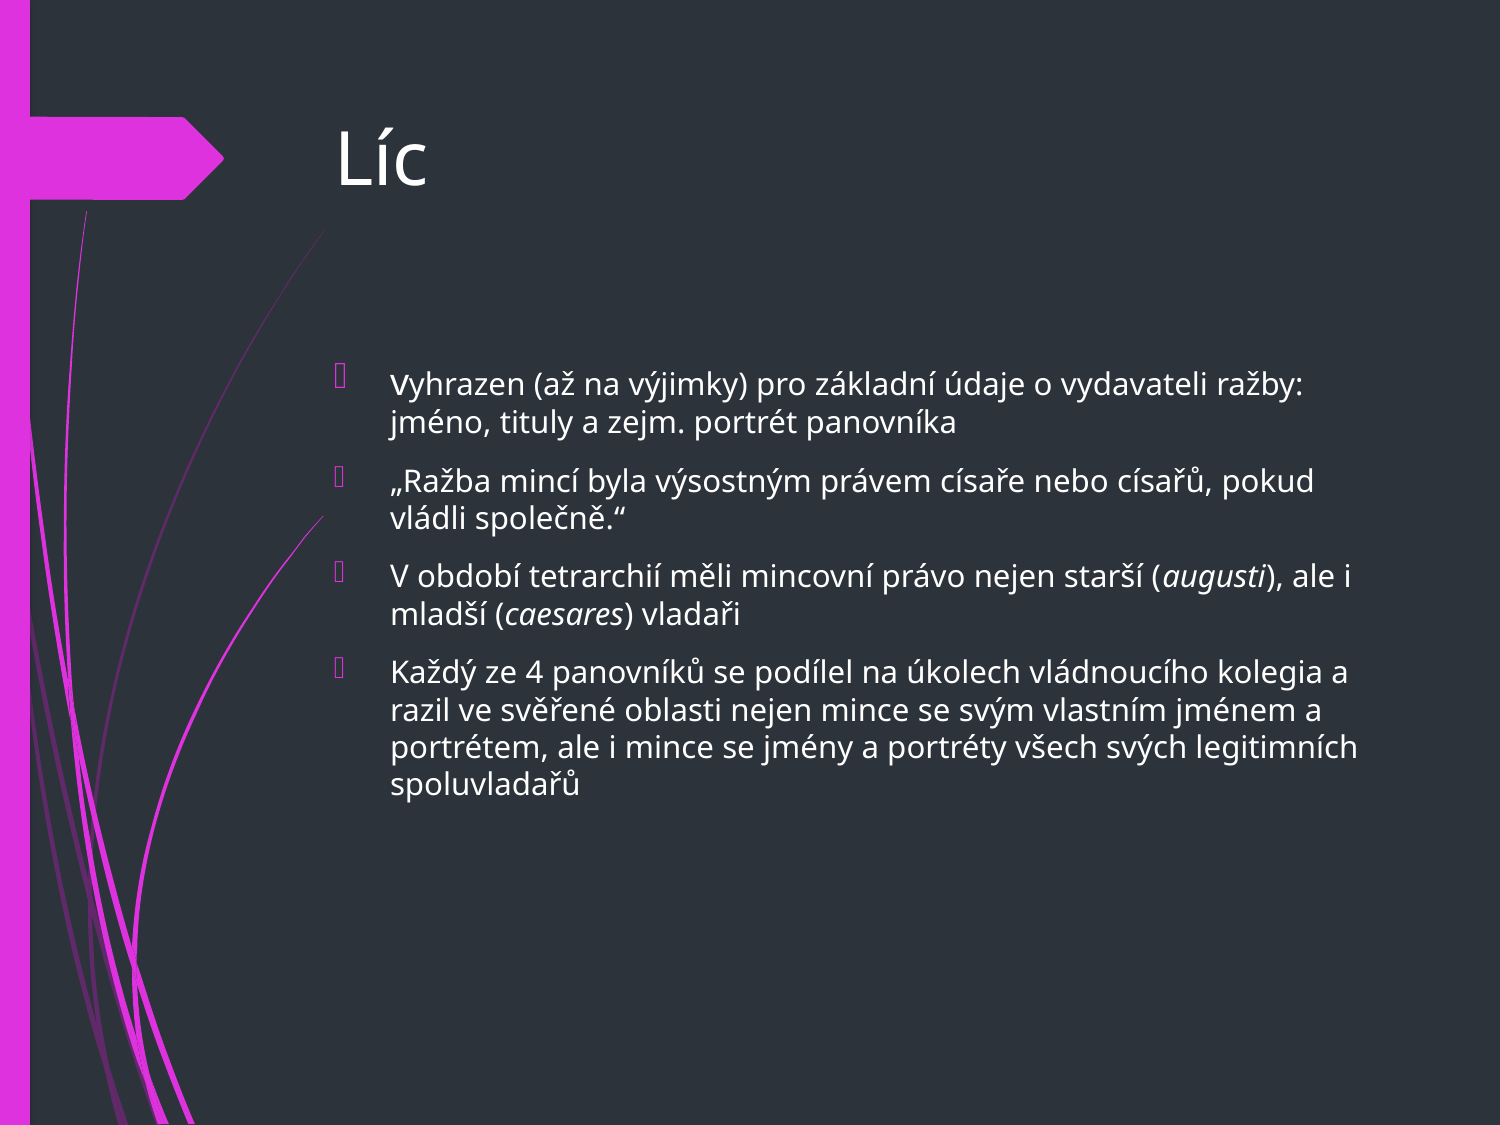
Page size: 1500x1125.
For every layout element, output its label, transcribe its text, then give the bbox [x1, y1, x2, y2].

list vyhrazen (až na výjimky) pro základní údaje o vydavateli ražby: jméno, tituly a zejm. portrét panovníka „Ražba mincí byla výsostným právem císaře nebo císařů, pokud vládli společně.“ V období tetrarchií měli mincovní právo nejen starší (augusti), ale i mladší (caesares) vladaři Každý ze 4 panovníků se podílel na úkolech vládnoucího kolegia a razil ve svěřené oblasti nejen mince se svým vlastním jménem a portrétem, ale i mince se jmény a portréty všech svých legitimních spoluvladařů [318, 350, 1400, 970]
title Líc [319, 102, 1400, 313]
